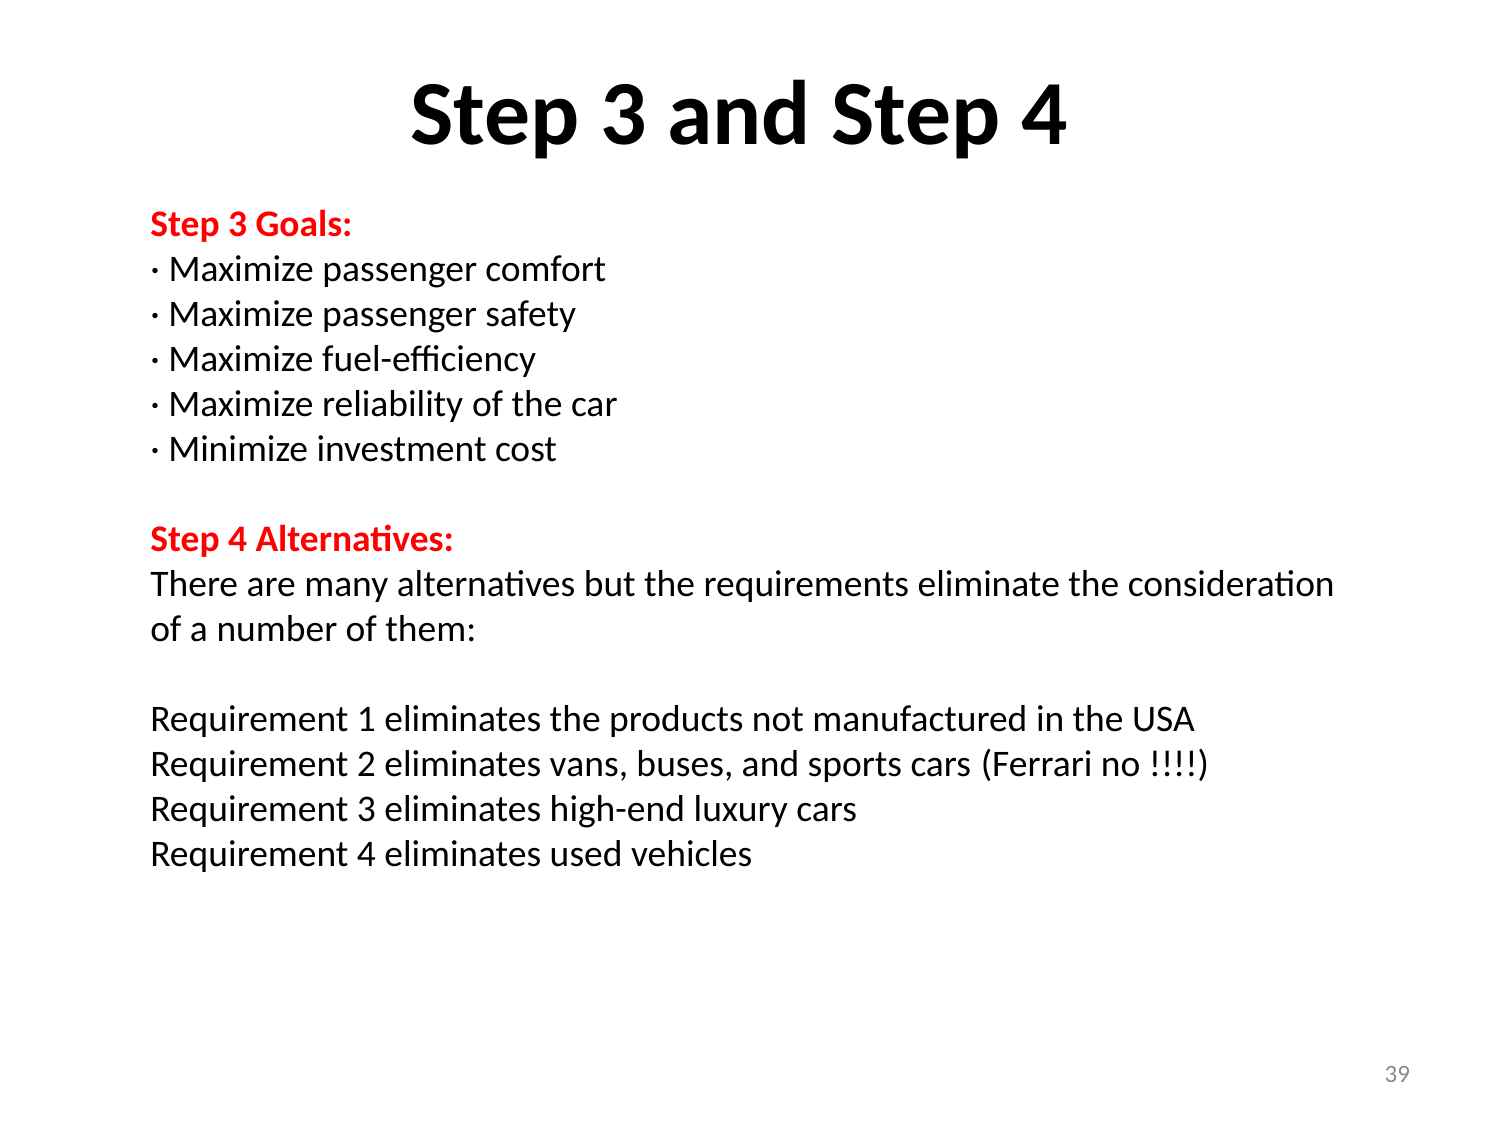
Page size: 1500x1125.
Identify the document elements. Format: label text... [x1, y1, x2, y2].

text_box Step 3 and Step 4 [74, 45, 1425, 233]
slide_number 39 [1074, 1042, 1425, 1103]
text_box Step 3 Goals: · Maximize passenger comfort · Maximize passenger safety · Maximize fuel-efficiency · Maximize reliability of the car · Minimize investment cost Step 4 Alternatives: There are many alternatives but the requirements eliminate the consideration of a number of them: Requirement 1 eliminates the products not manufactured in the USA Requirement 2 eliminates vans, buses, and sports cars (Ferrari no !!!!) Requirement 3 eliminates high-end luxury cars Requirement 4 eliminates used vehicles [135, 191, 1376, 882]
